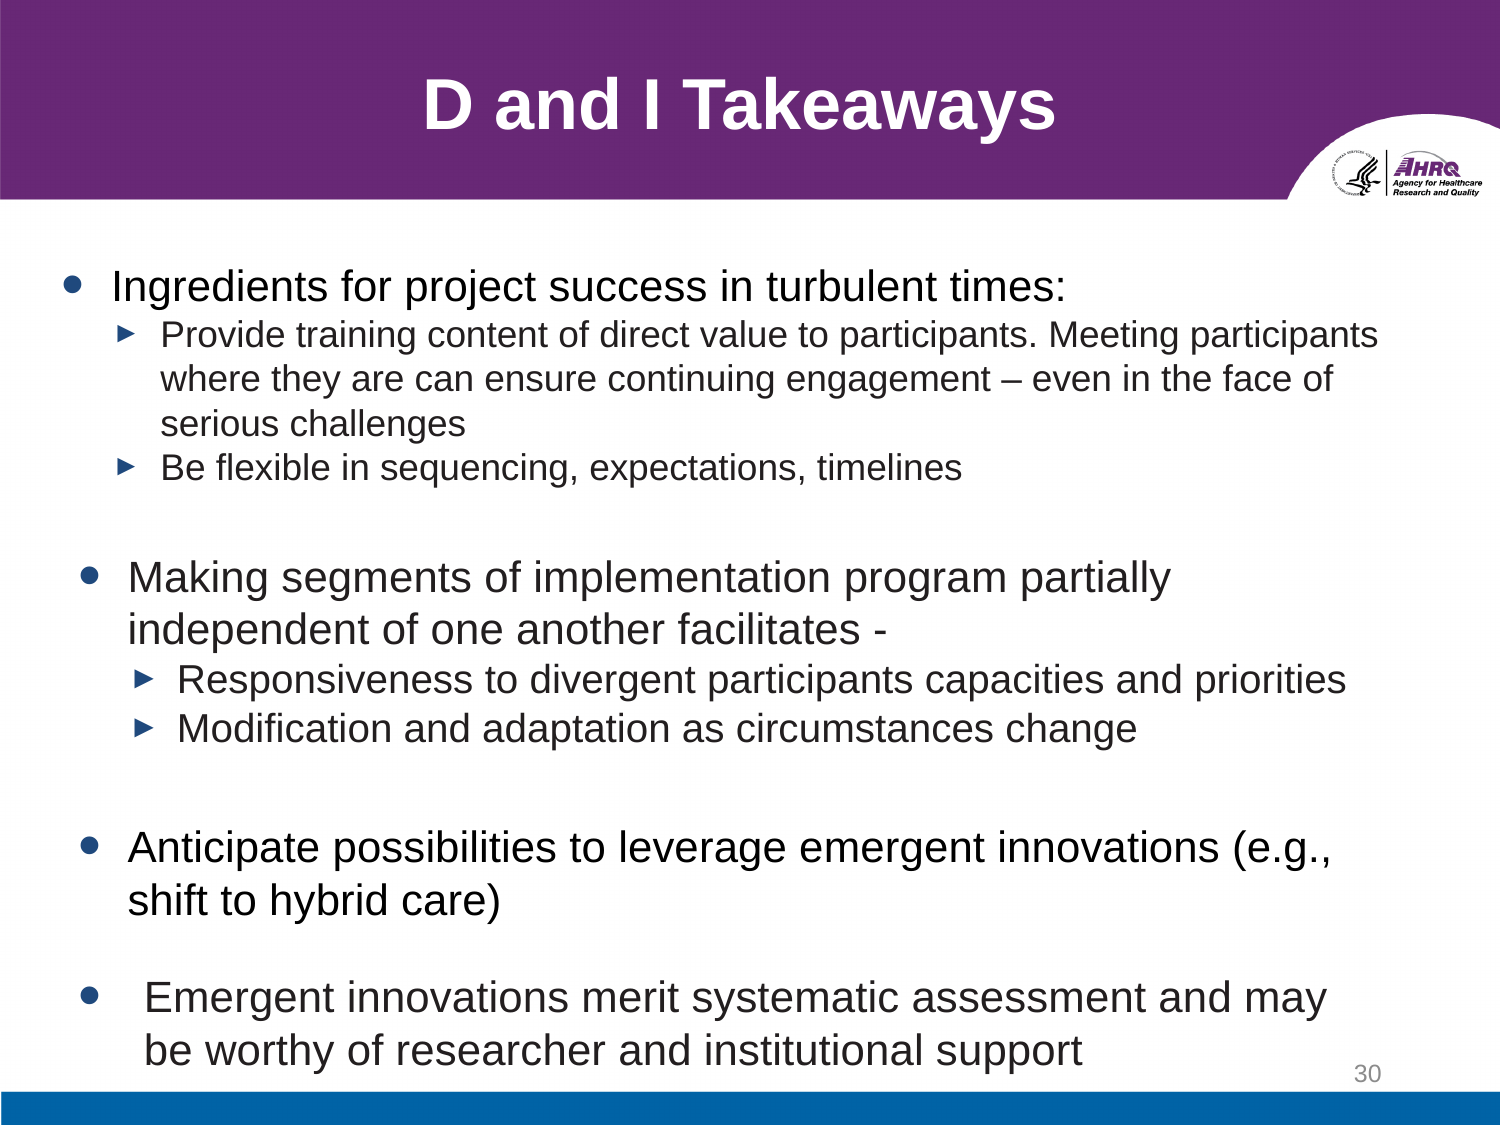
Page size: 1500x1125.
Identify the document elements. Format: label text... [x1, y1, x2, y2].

list Ingredients for project success in turbulent times: Provide training content of direct value to participants. Meeting participants where they are can ensure continuing engagement – even in the face of serious challenges Be flexible in sequencing, expectations, timelines Making segments of implementation program partially independent of one another facilitates - Responsiveness to divergent participants capacities and priorities Modification and adaptation as circumstances change Anticipate possibilities to leverage emergent innovations (e.g., shift to hybrid care) Emergent innovations merit systematic assessment and may be worthy of researcher and institutional support [46, 249, 1397, 1125]
picture [0, 0, 1500, 1125]
slide_number 30 [1059, 1042, 1397, 1103]
title D and I Takeaways [206, 50, 1294, 152]
